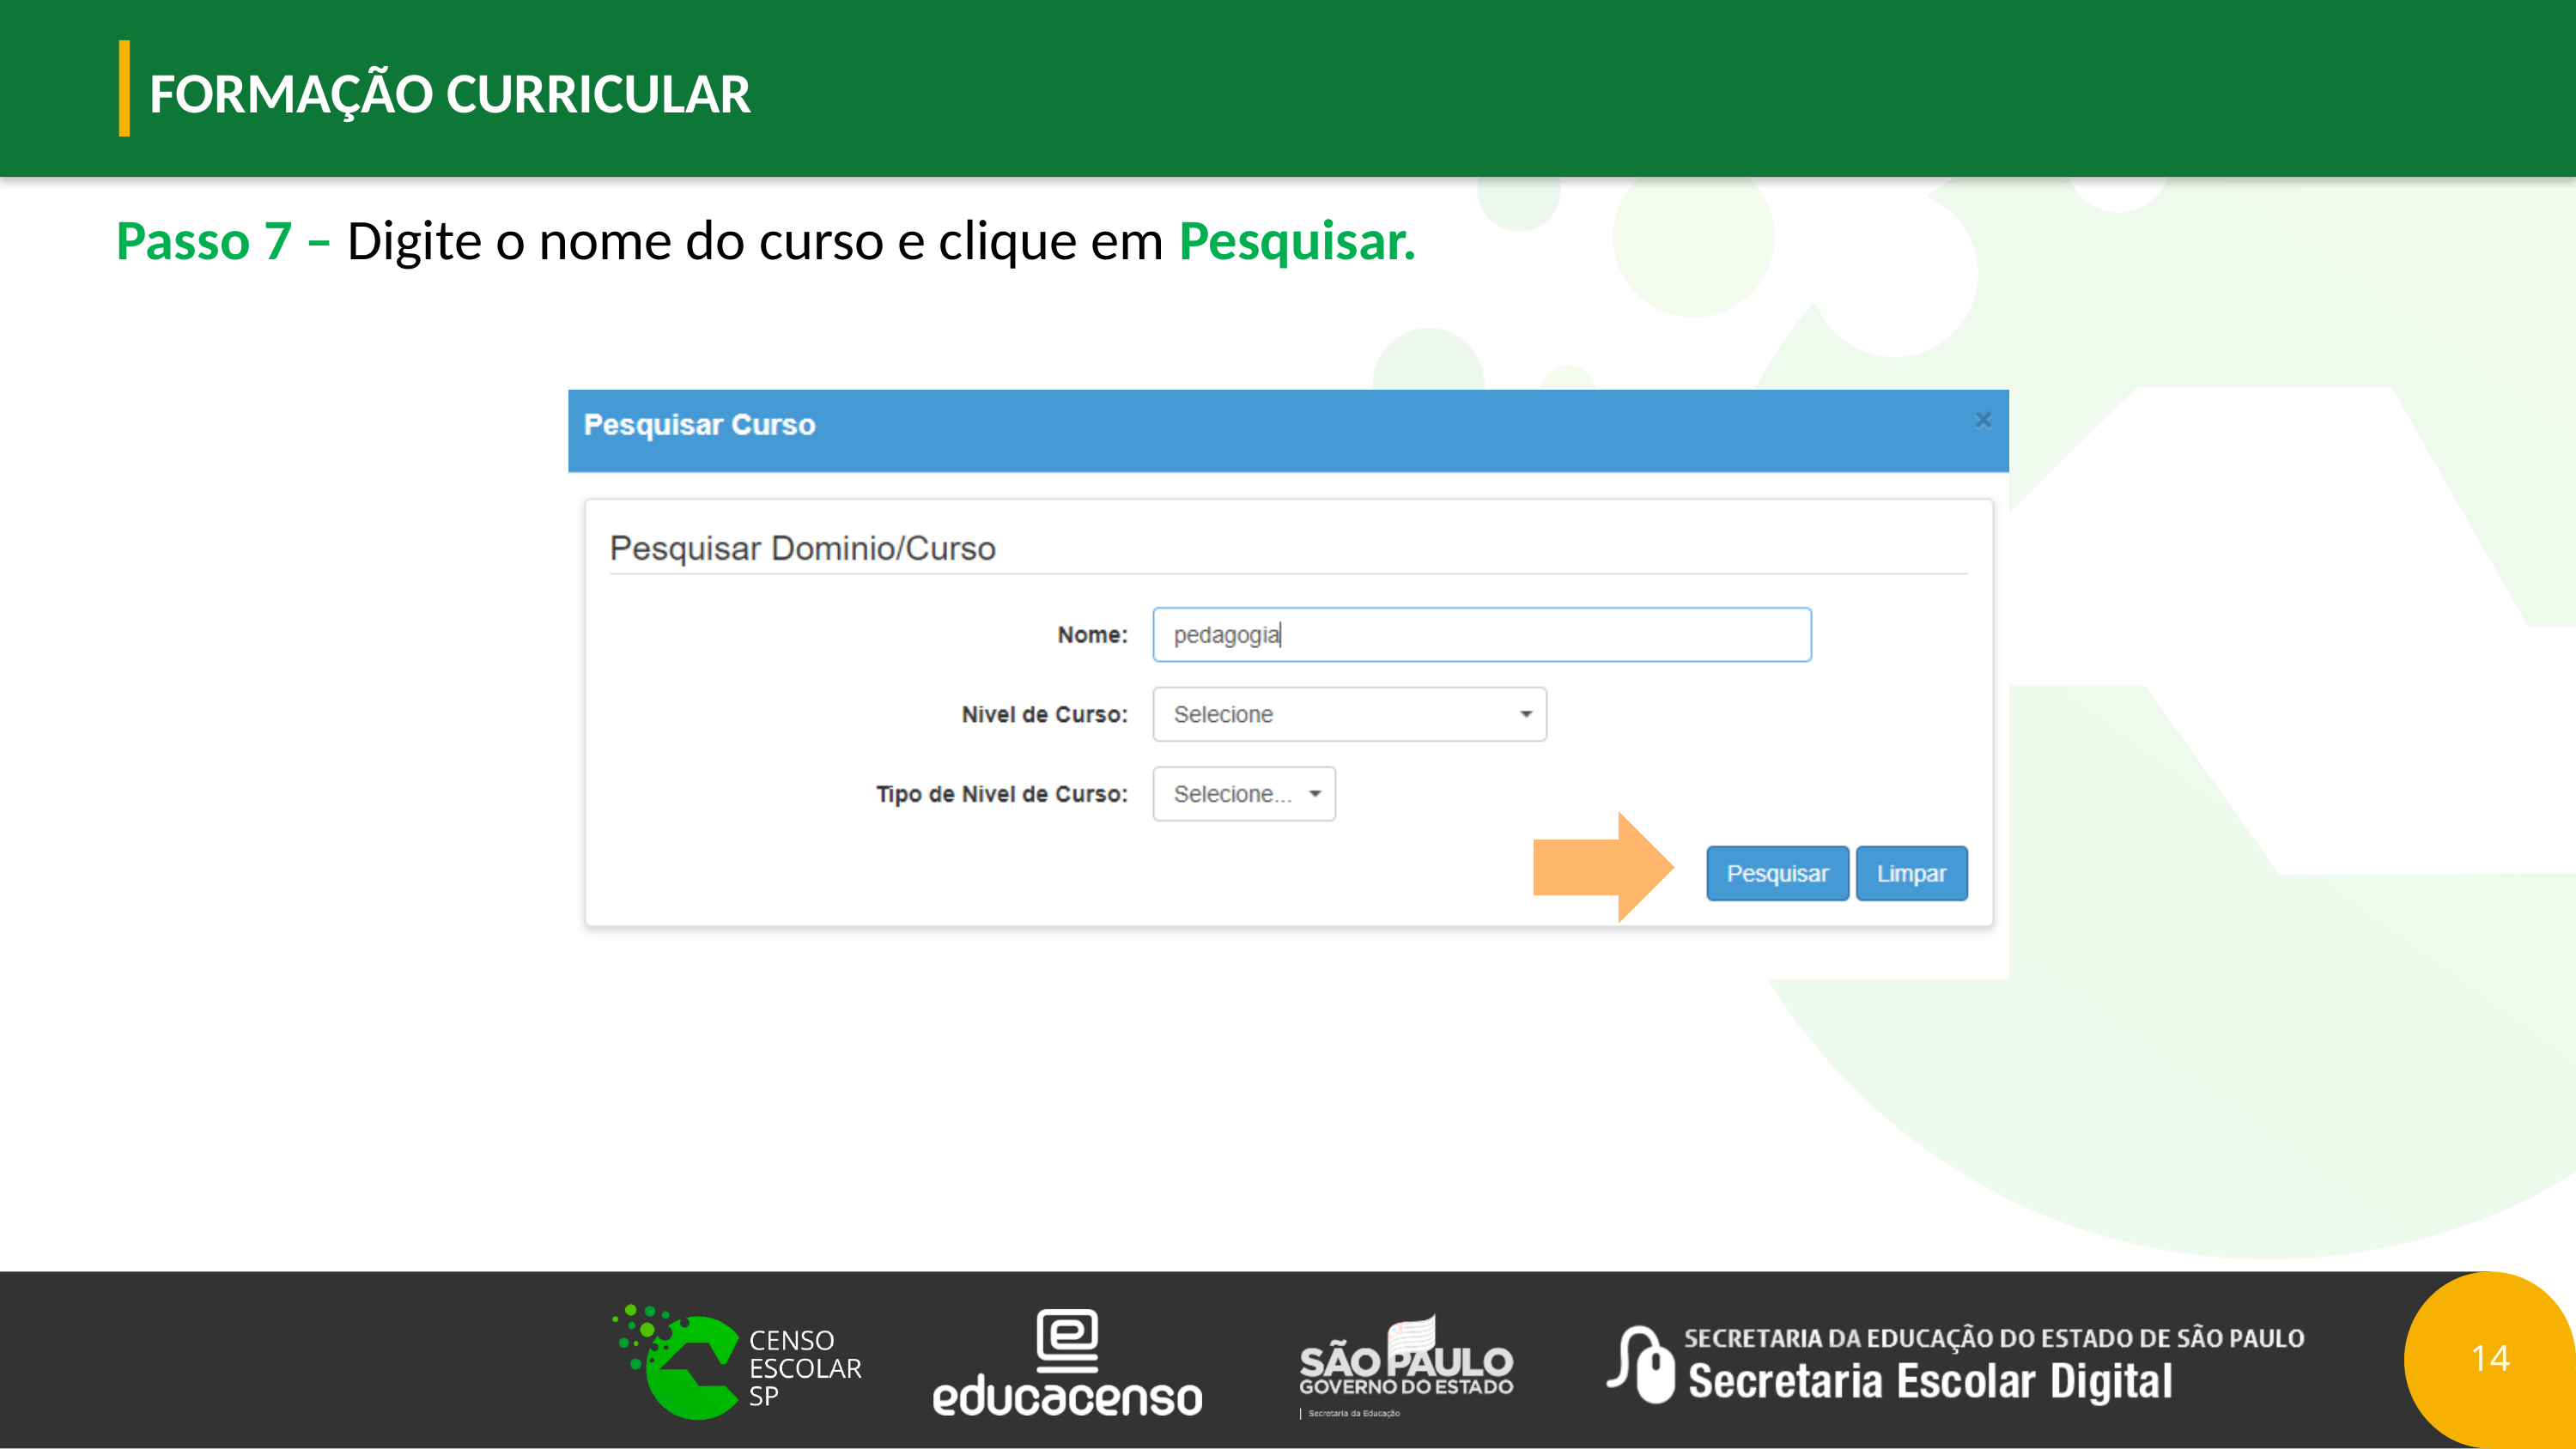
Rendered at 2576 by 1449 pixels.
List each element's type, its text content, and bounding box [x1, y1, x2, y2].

slide_number 14 [2403, 1334, 2576, 1386]
text_box Passo 7 – Digite o nome do curso e clique em Pesquisar. [116, 201, 2458, 272]
text_box FORMAÇÃO CURRICULAR [137, 49, 2439, 131]
picture [601, 1293, 870, 1437]
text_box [568, 390, 2009, 979]
